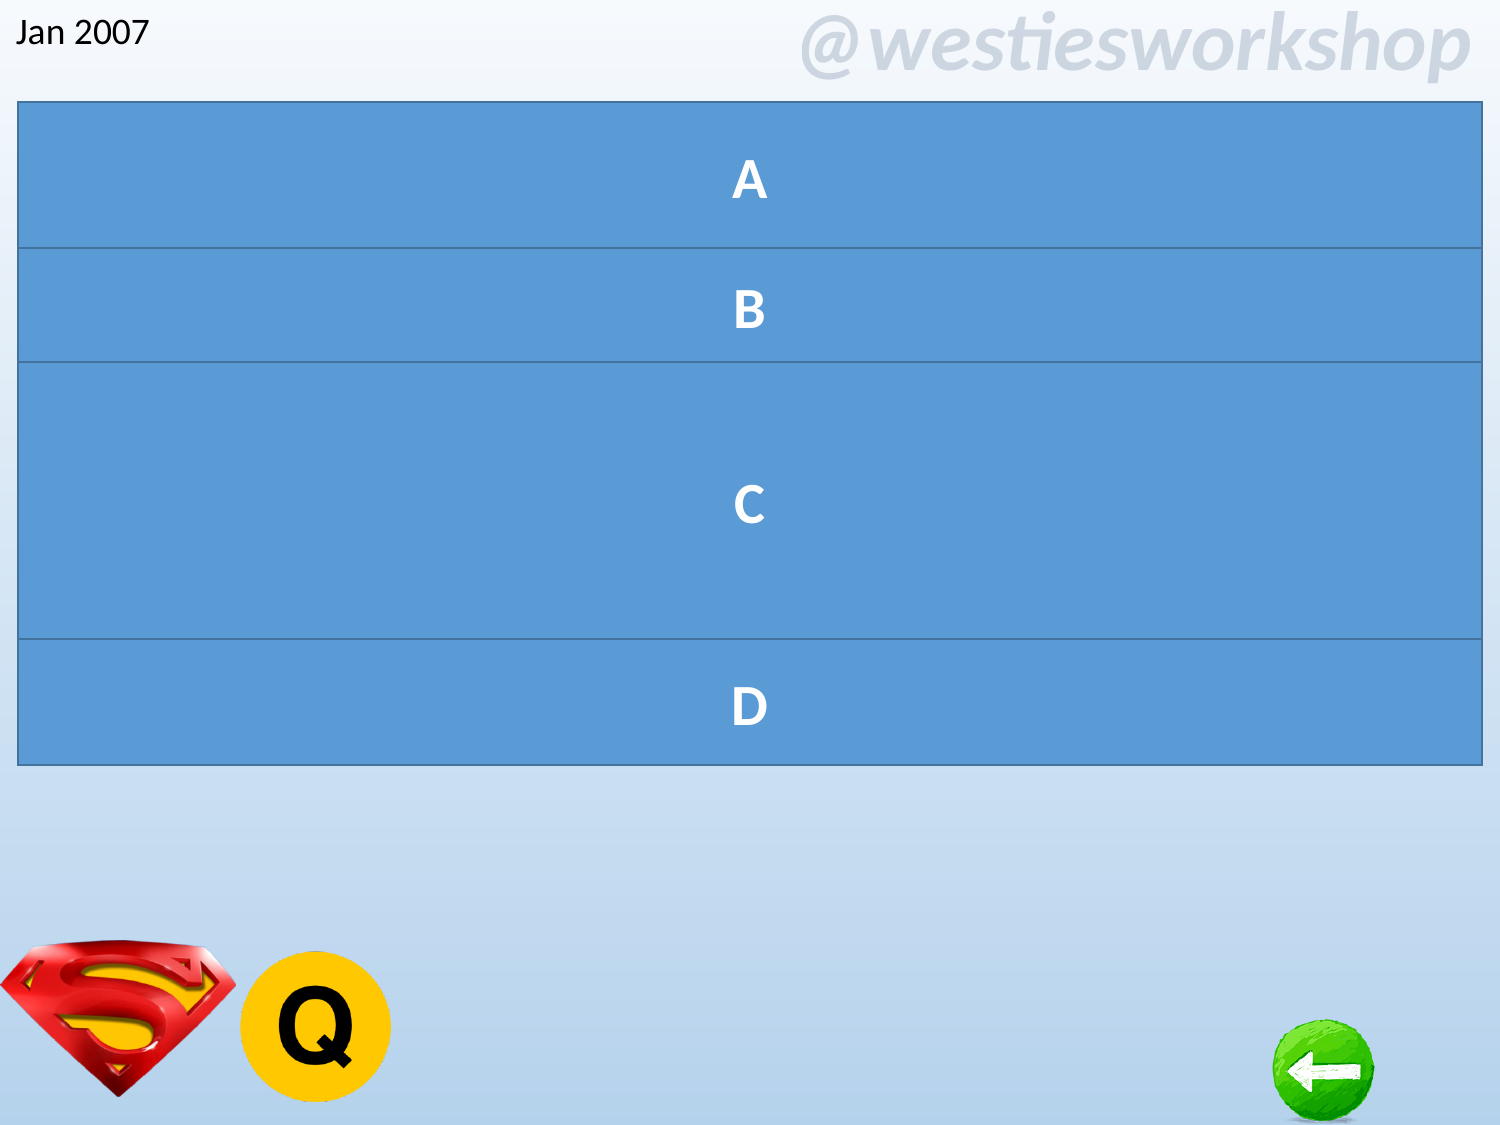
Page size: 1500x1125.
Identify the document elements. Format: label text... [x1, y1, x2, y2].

picture [1270, 1019, 1376, 1125]
picture [17, 101, 1483, 765]
text_box Jan 2007 [1, 0, 165, 60]
picture [0, 928, 415, 1125]
